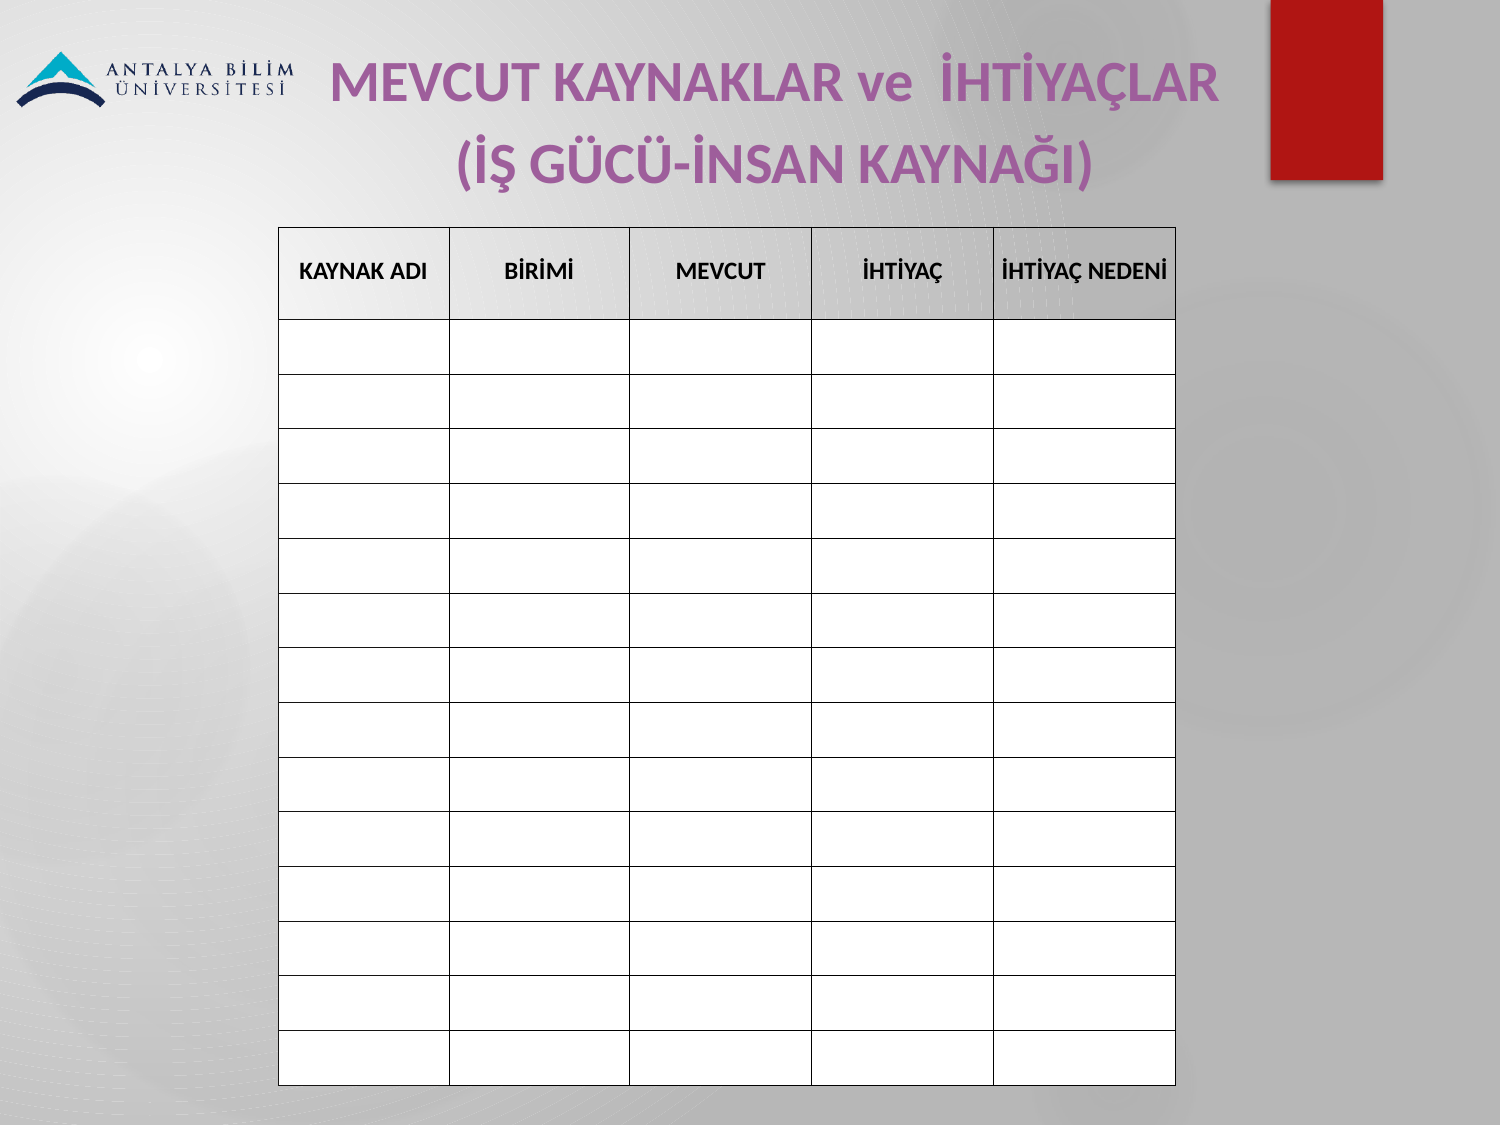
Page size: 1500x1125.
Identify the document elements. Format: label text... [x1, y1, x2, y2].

table_cell [450, 758, 629, 811]
table_cell [450, 976, 629, 1030]
table_cell [279, 429, 449, 483]
table_cell [994, 594, 1175, 647]
table_cell [279, 484, 449, 538]
table_cell [812, 1031, 993, 1085]
table_header MEVCUT [630, 228, 811, 319]
table_cell [630, 429, 811, 483]
table_cell [279, 812, 449, 866]
table_cell [812, 922, 993, 975]
table_cell [450, 429, 629, 483]
table_cell [812, 812, 993, 866]
table_cell [450, 375, 629, 428]
table_header İHTİYAÇ NEDENİ [994, 228, 1175, 319]
table_cell [279, 320, 449, 374]
table_cell [812, 703, 993, 757]
table_cell [812, 594, 993, 647]
table_cell [994, 758, 1175, 811]
table_cell [450, 594, 629, 647]
table_cell [630, 812, 811, 866]
table_cell [994, 539, 1175, 593]
table_cell [630, 867, 811, 921]
table_cell [279, 539, 449, 593]
table_cell [812, 375, 993, 428]
table_cell [279, 375, 449, 428]
table_cell [450, 812, 629, 866]
table_cell [450, 648, 629, 702]
table_cell [279, 703, 449, 757]
table_cell [812, 484, 993, 538]
table_cell [450, 484, 629, 538]
table_cell [279, 594, 449, 647]
table_cell [630, 922, 811, 975]
table_cell [450, 320, 629, 374]
table_cell [630, 976, 811, 1030]
table_cell [994, 812, 1175, 866]
table_cell [630, 703, 811, 757]
table_cell [630, 320, 811, 374]
table_cell [994, 375, 1175, 428]
table_cell [994, 867, 1175, 921]
table_cell [994, 703, 1175, 757]
table_cell [994, 976, 1175, 1030]
table_header BİRİMİ [450, 228, 629, 319]
table_cell [279, 976, 449, 1030]
table_cell [279, 1031, 449, 1085]
table_cell [630, 375, 811, 428]
picture [15, 49, 294, 110]
table_cell [279, 867, 449, 921]
table_cell [450, 922, 629, 975]
table_cell [812, 648, 993, 702]
table_cell [630, 594, 811, 647]
table_cell [630, 1031, 811, 1085]
table_cell [812, 758, 993, 811]
table_cell [994, 484, 1175, 538]
table_cell [630, 648, 811, 702]
table_cell [279, 922, 449, 975]
table_cell [812, 320, 993, 374]
text_box MEVCUT KAYNAKLAR ve İHTİYAÇLAR (İŞ GÜCÜ-İNSAN KAYNAĞI) [293, 25, 1257, 203]
table_header İHTİYAÇ [812, 228, 993, 319]
table_cell [630, 539, 811, 593]
table_cell [450, 1031, 629, 1085]
table_cell [630, 484, 811, 538]
table_cell [994, 922, 1175, 975]
table_cell [994, 648, 1175, 702]
table_cell [279, 758, 449, 811]
table_cell [279, 648, 449, 702]
table_cell [630, 758, 811, 811]
table_cell [812, 867, 993, 921]
table_cell [450, 867, 629, 921]
table_cell [450, 539, 629, 593]
table_cell [812, 976, 993, 1030]
table_cell [812, 429, 993, 483]
table_cell [450, 703, 629, 757]
table_cell [812, 539, 993, 593]
table_header KAYNAK ADI [279, 228, 449, 319]
table_cell [994, 1031, 1175, 1085]
table_cell [994, 320, 1175, 374]
table_cell [994, 429, 1175, 483]
